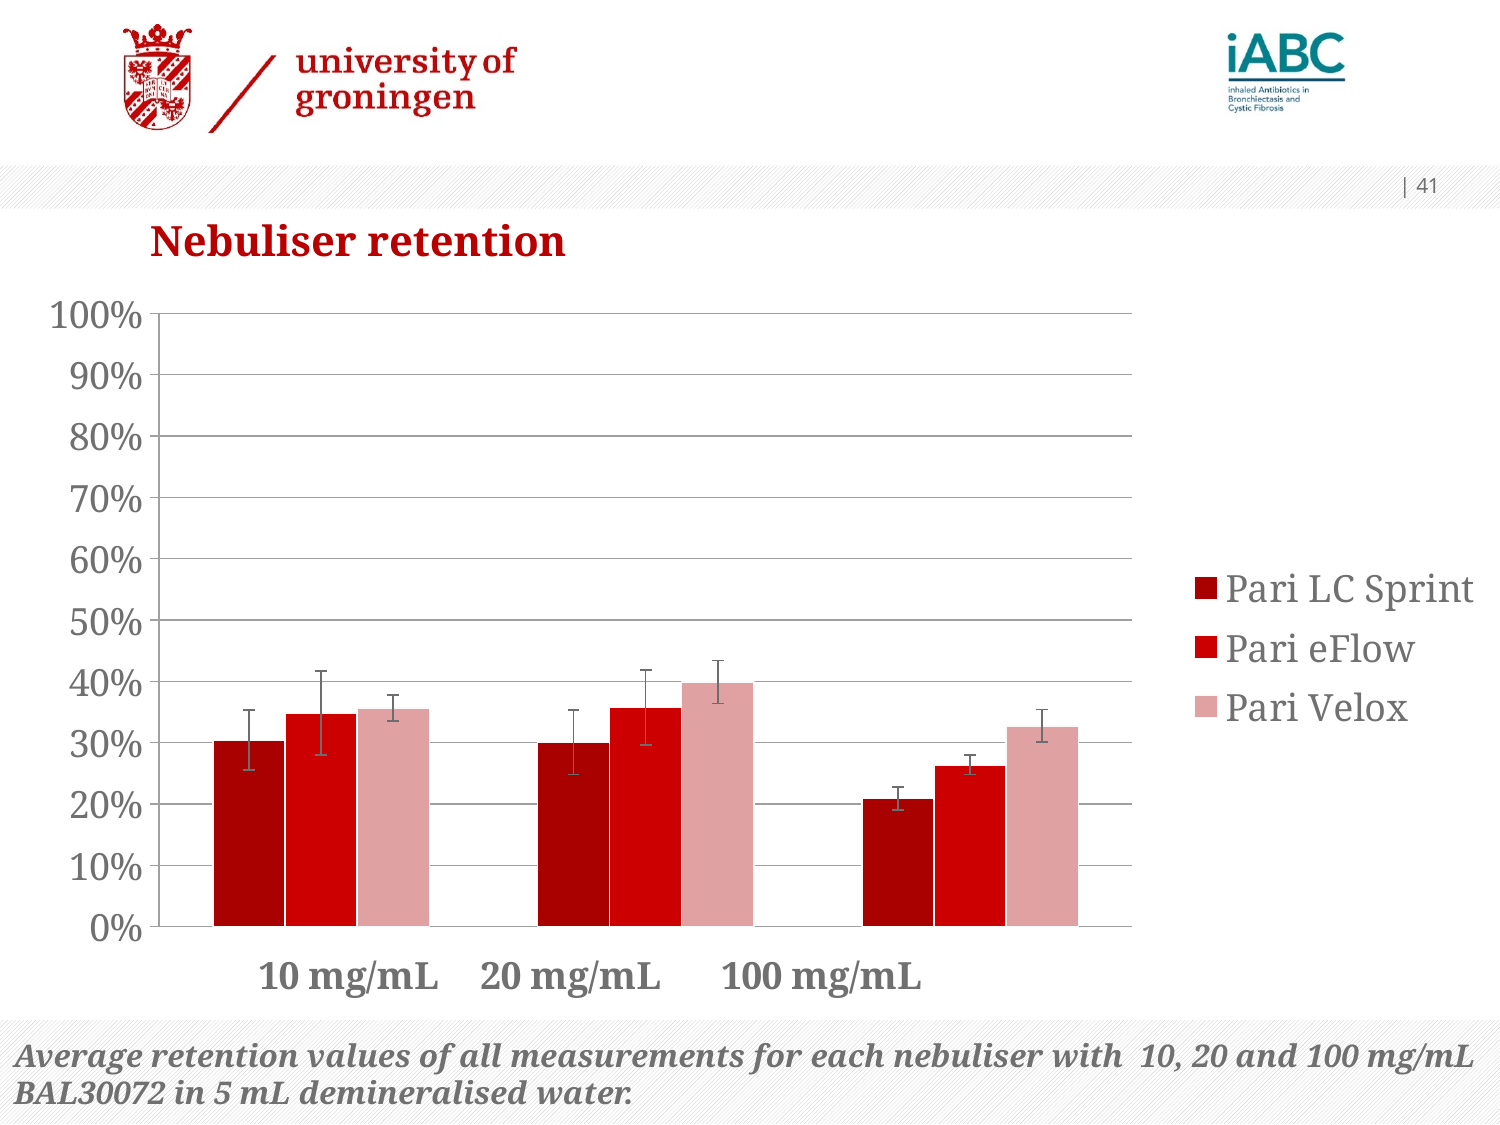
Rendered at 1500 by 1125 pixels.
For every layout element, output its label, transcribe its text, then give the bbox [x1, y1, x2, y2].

picture [1149, 0, 1424, 166]
picture [123, 24, 517, 133]
chart [0, 282, 1500, 1012]
slide_number | 41 [1393, 165, 1500, 198]
text_box Average retention values of all measurements for each nebuliser with 10, 20 and 100 mg/mL BAL30072 in 5 mL demineralised water. [0, 1028, 1499, 1119]
text_box Nebuliser retention [0, 198, 1500, 269]
